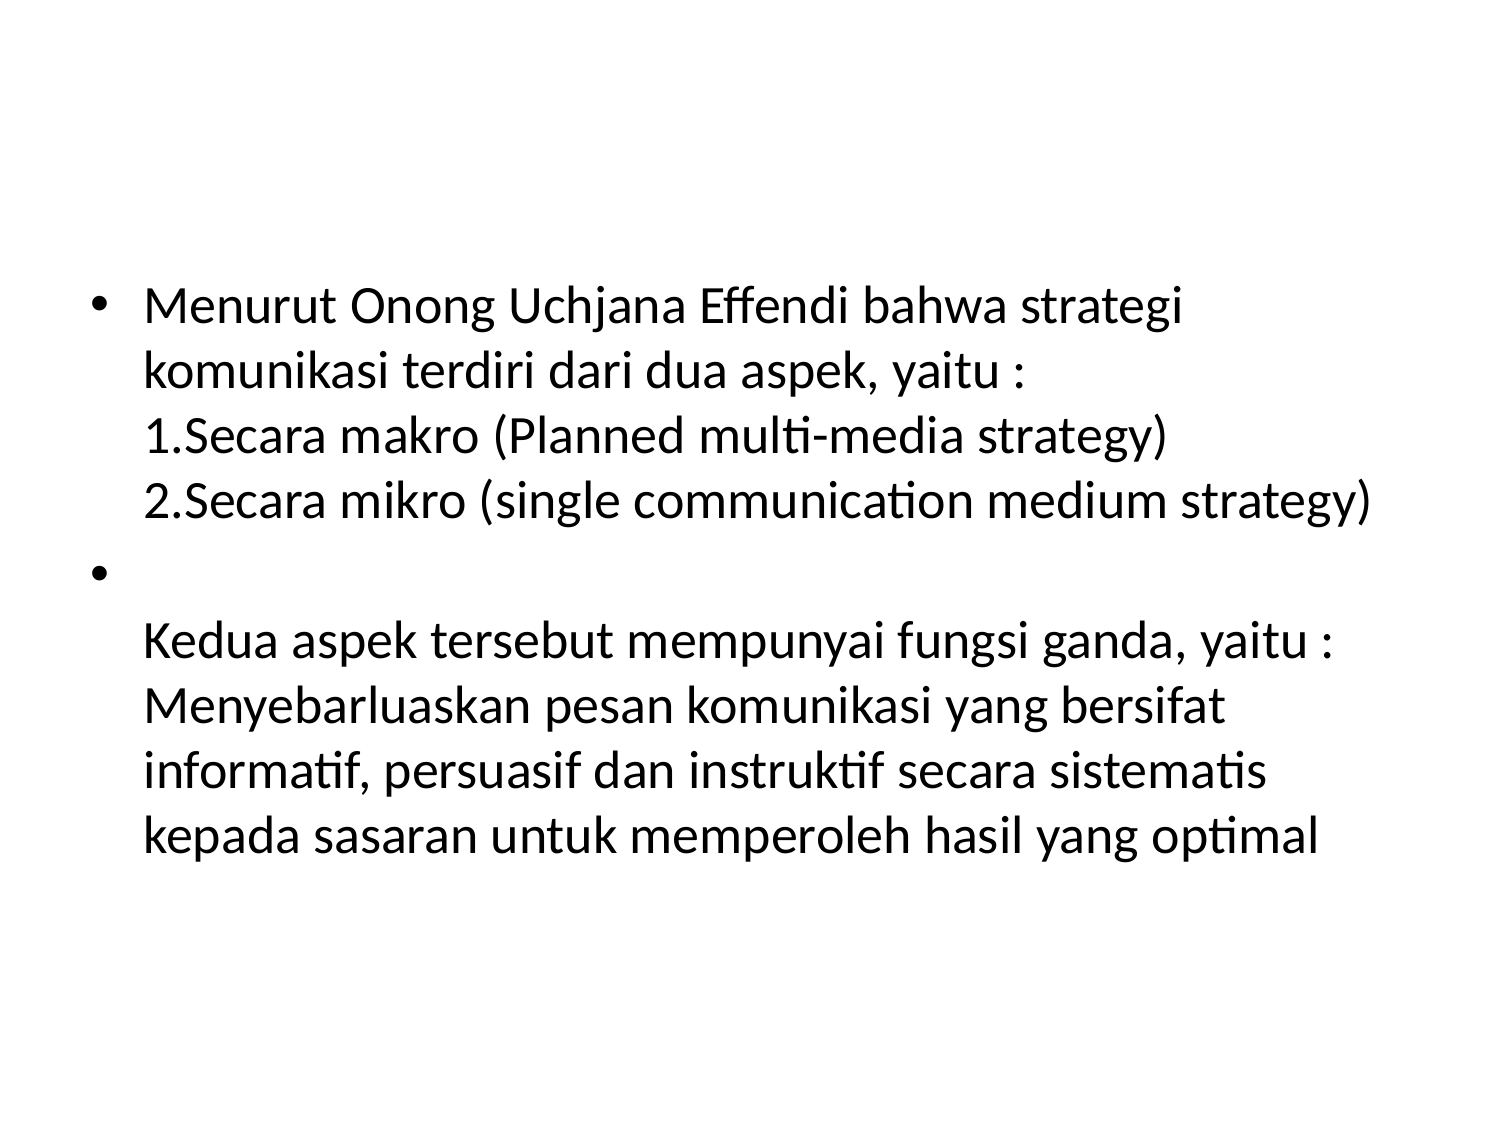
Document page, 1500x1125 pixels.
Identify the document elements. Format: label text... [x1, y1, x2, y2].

list Menurut Onong Uchjana Effendi bahwa strategi komunikasi terdiri dari dua aspek, yaitu : 1.Secara makro (Planned multi-media strategy) 2.Secara mikro (single communication medium strategy) Kedua aspek tersebut mempunyai fungsi ganda, yaitu : Menyebarluaskan pesan komunikasi yang bersifat informatif, persuasif dan instruktif secara sistematis kepada sasaran untuk memperoleh hasil yang optimal [75, 262, 1425, 1005]
